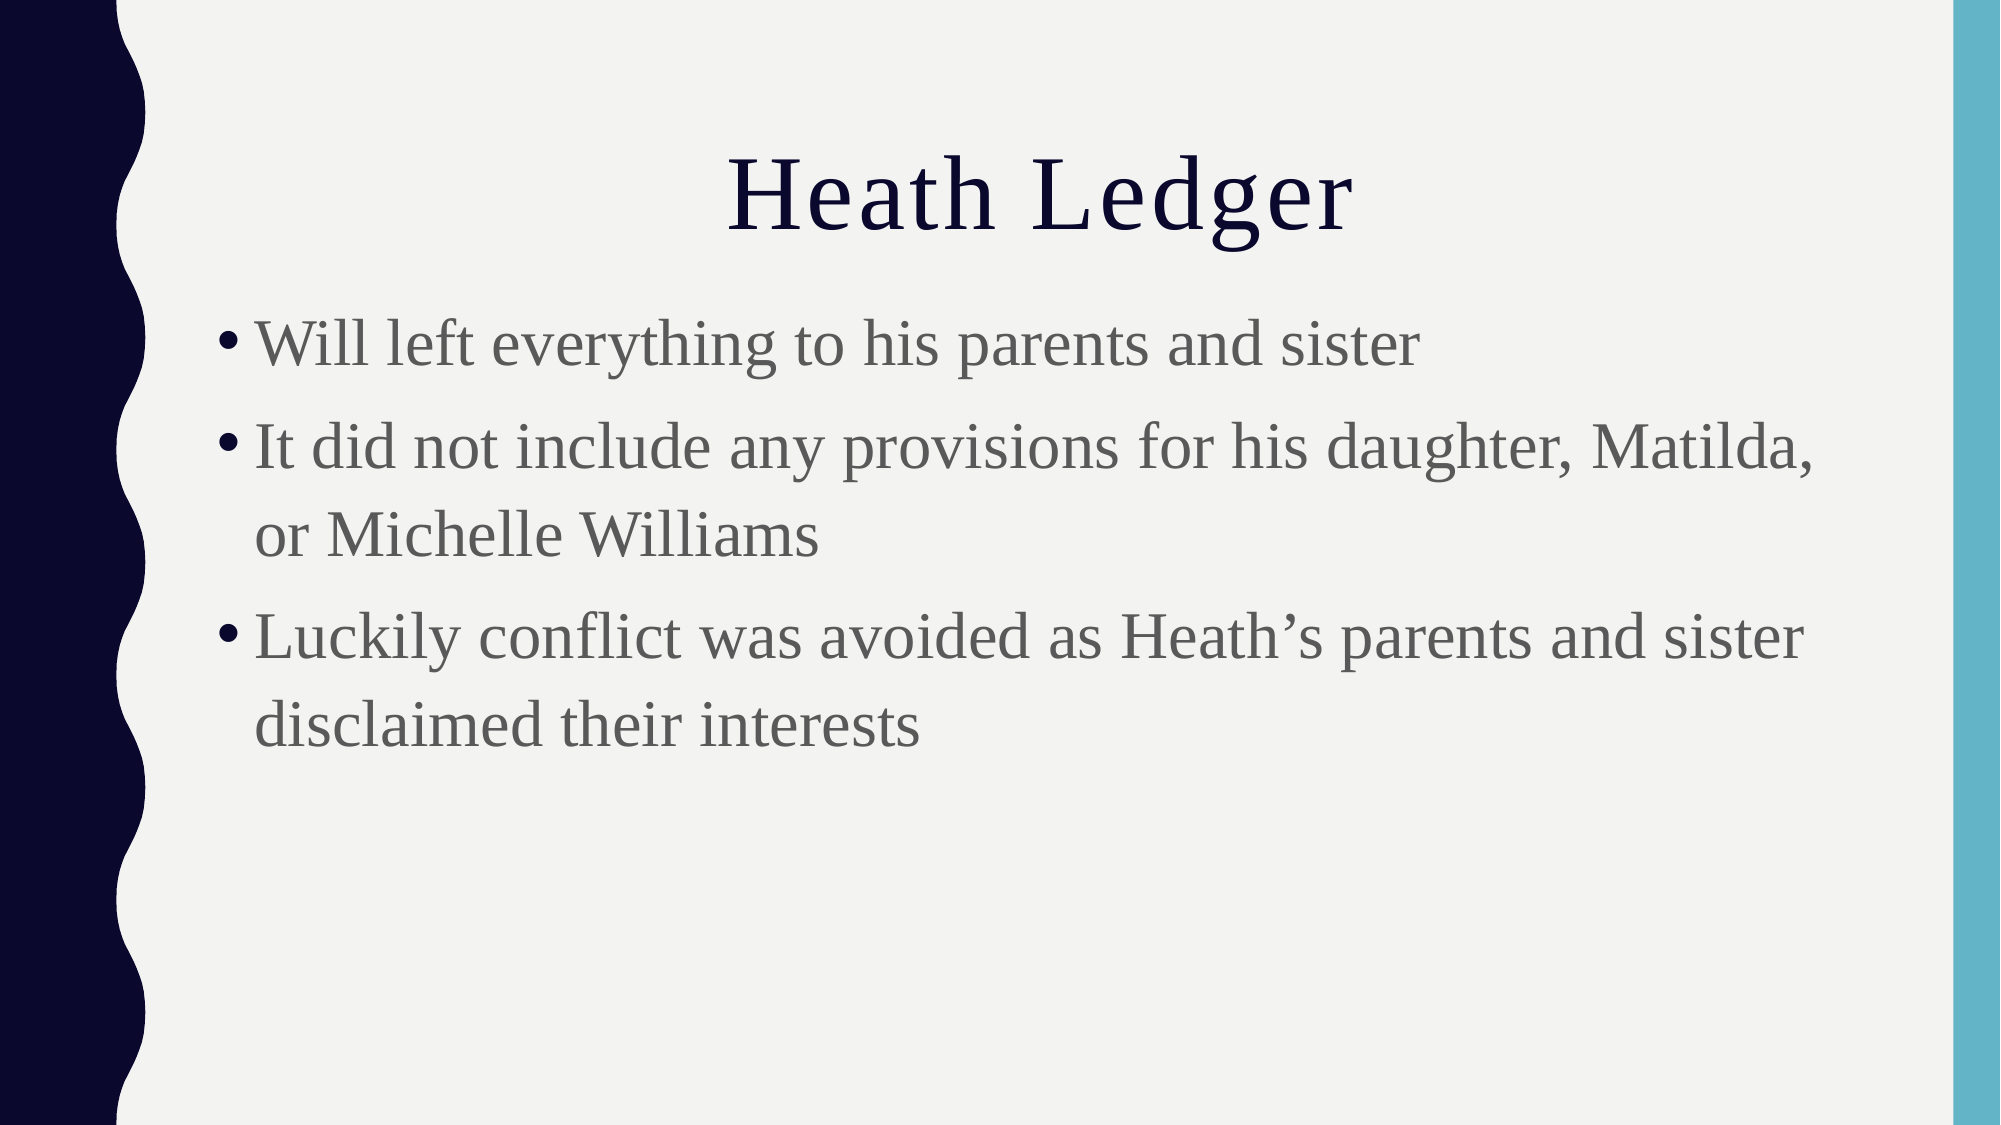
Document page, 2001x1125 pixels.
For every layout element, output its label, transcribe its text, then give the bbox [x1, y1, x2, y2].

title Heath Ledger [205, 130, 1875, 375]
list Will left everything to his parents and sister It did not include any provisions for his daughter, Matilda, or Michelle Williams Luckily conflict was avoided as Heath’s parents and sister disclaimed their interests [201, 283, 1872, 1080]
